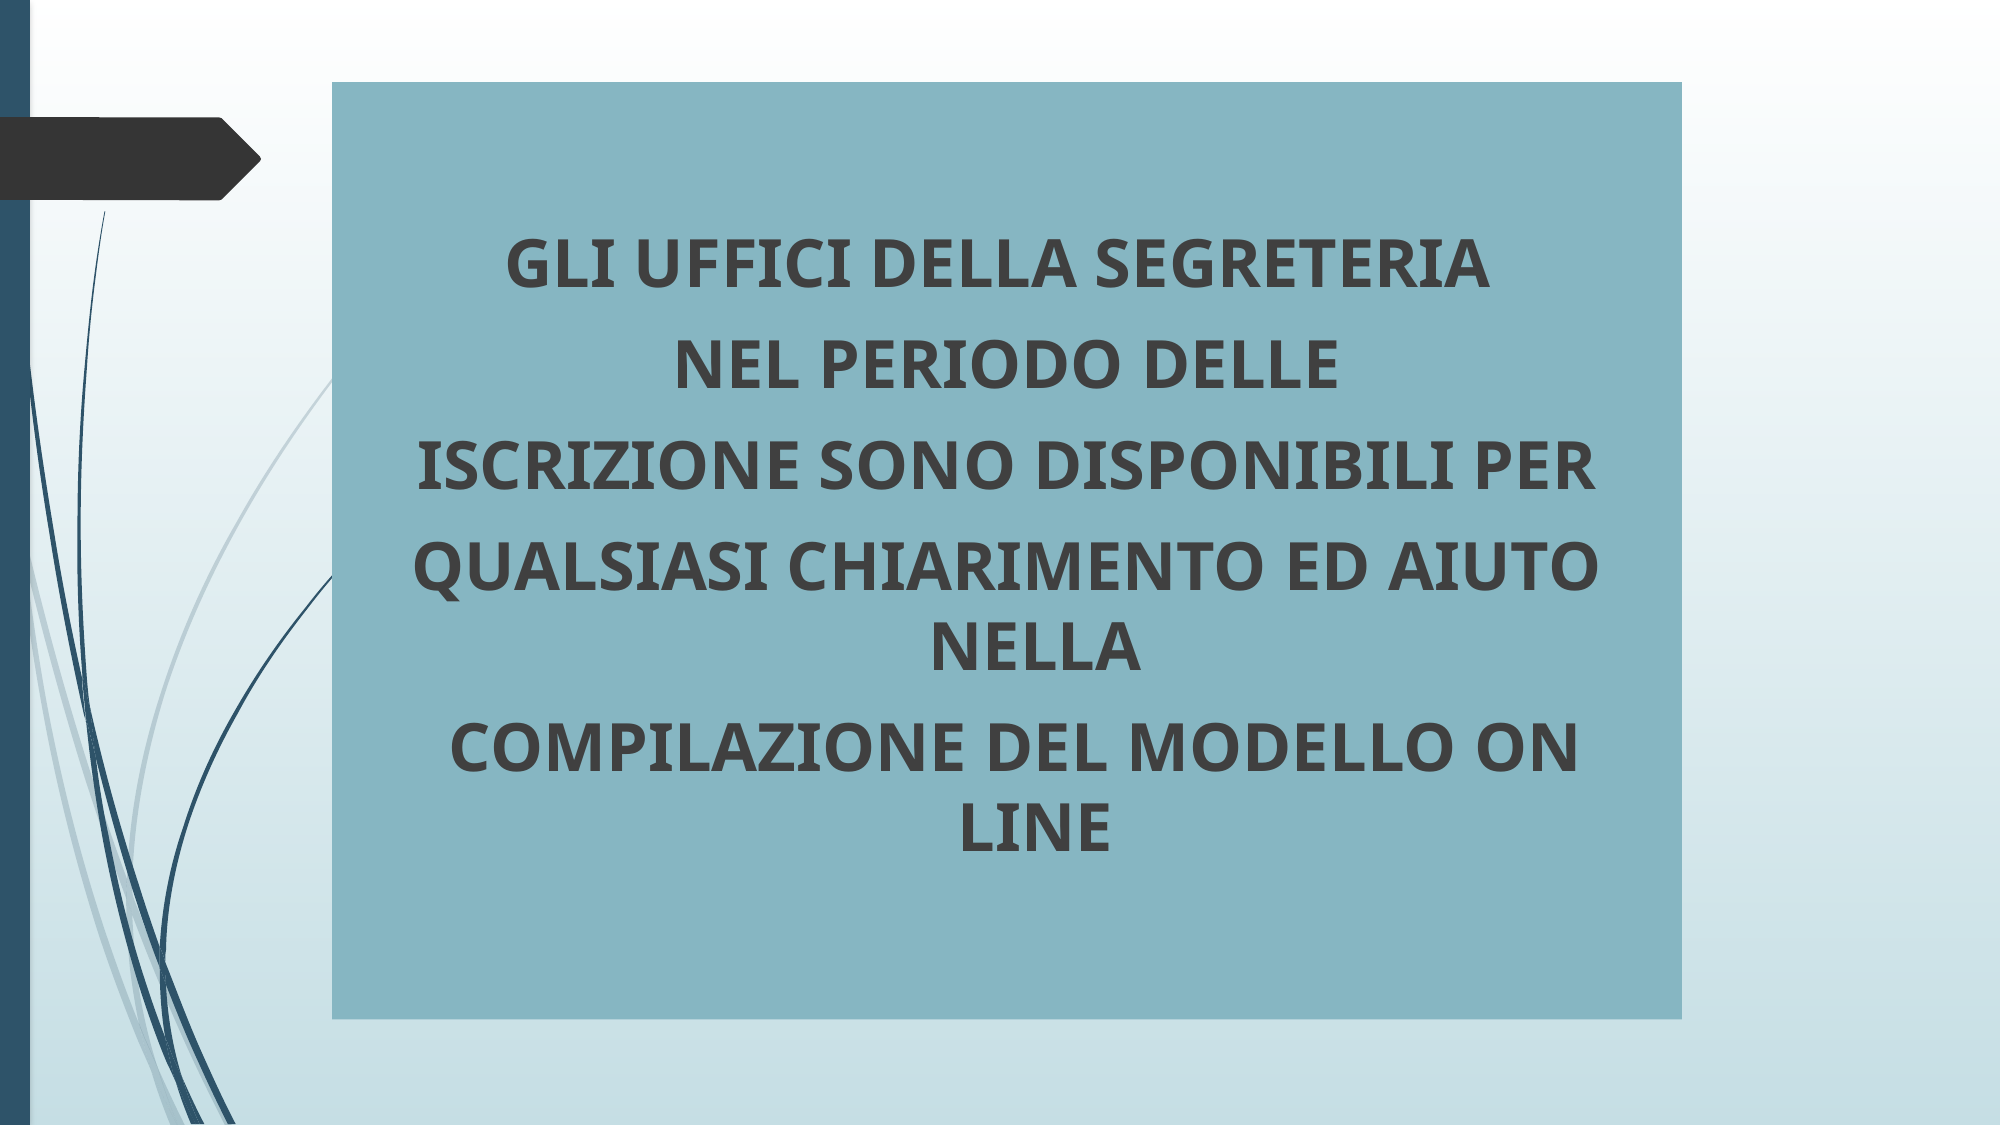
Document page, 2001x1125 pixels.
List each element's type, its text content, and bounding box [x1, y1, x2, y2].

list GLI UFFICI DELLA SEGRETERIA NEL PERIODO DELLE ISCRIZIONE SONO DISPONIBILI PER QUALSIASI CHIARIMENTO ED AIUTO NELLA COMPILAZIONE DEL MODELLO ON LINE [332, 82, 1682, 1020]
